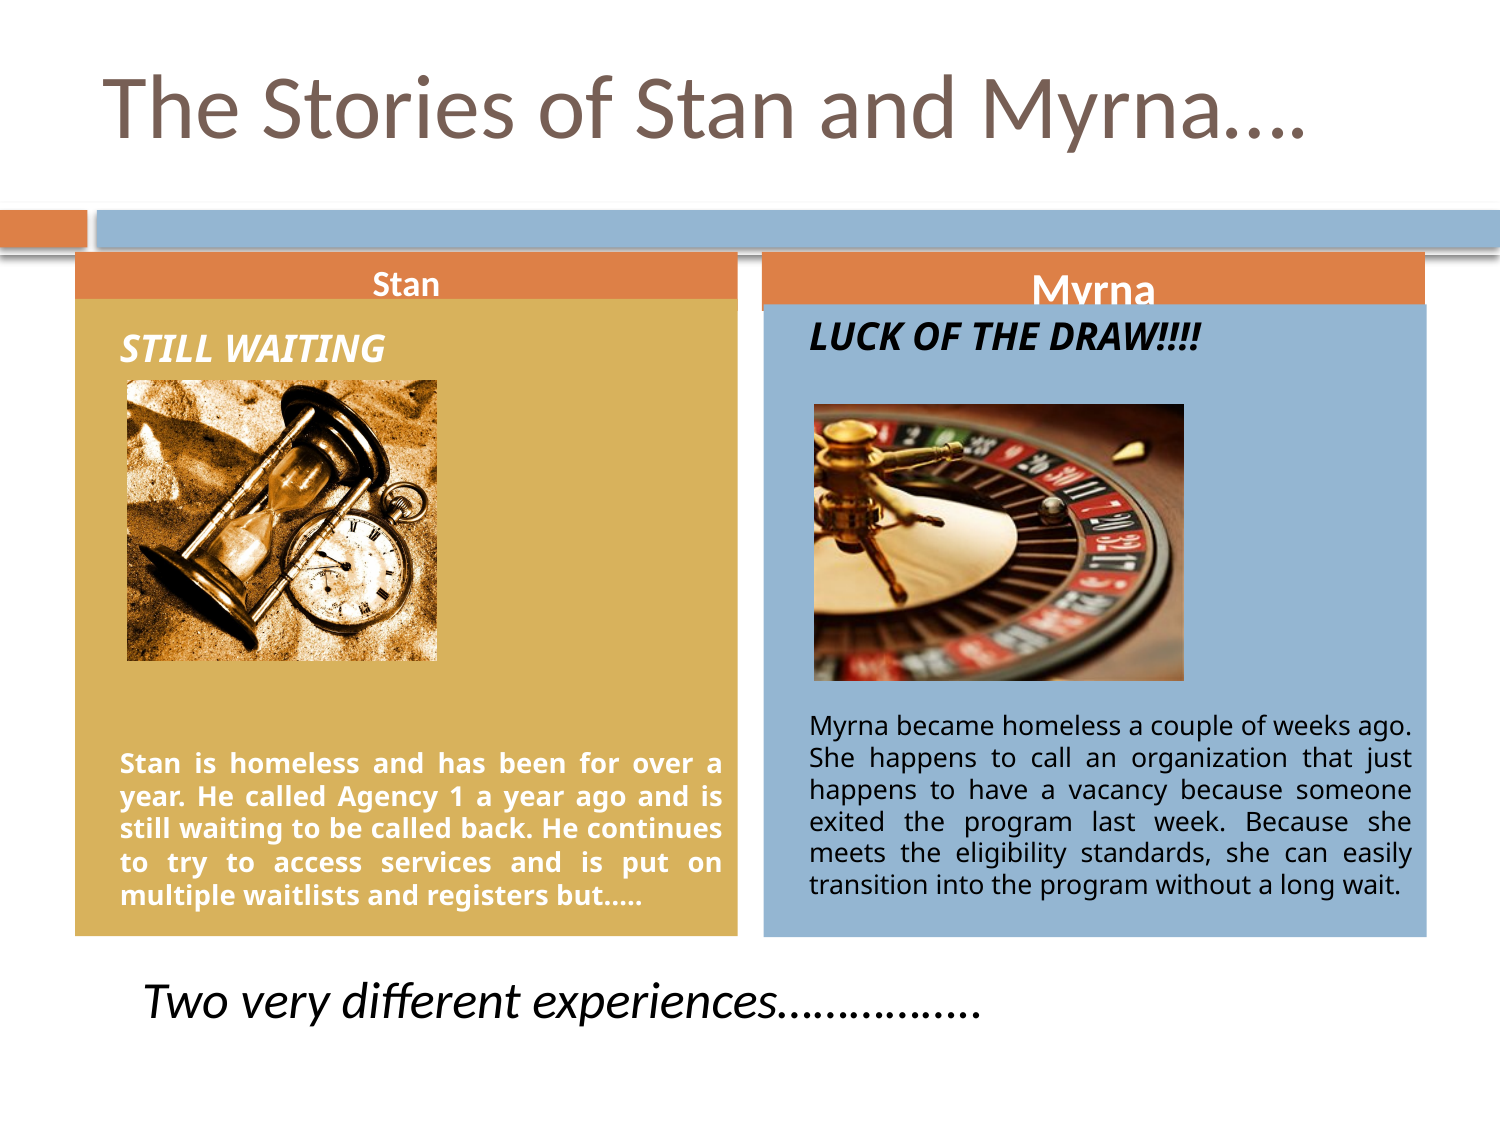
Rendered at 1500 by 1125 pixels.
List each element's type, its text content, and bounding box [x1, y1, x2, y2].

list Stan [75, 251, 738, 298]
title The Stories of Stan and Myrna…. [87, 44, 1425, 188]
list Myrna [761, 251, 1425, 311]
text_box Two very different experiences…………….. [127, 959, 1400, 1037]
picture [126, 379, 438, 661]
list LUCK OF THE DRAW!!!! Myrna became homeless a couple of weeks ago. She happens to call an organization that just happens to have a vacancy because someone exited the program last week. Because she meets the eligibility standards, she can easily transition into the program without a long wait. [763, 304, 1427, 938]
picture [814, 404, 1184, 681]
list STILL WAITING Stan is homeless and has been for over a year. He called Agency 1 a year ago and is still waiting to be called back. He continues to try to access services and is put on multiple waitlists and registers but….. [75, 298, 738, 937]
